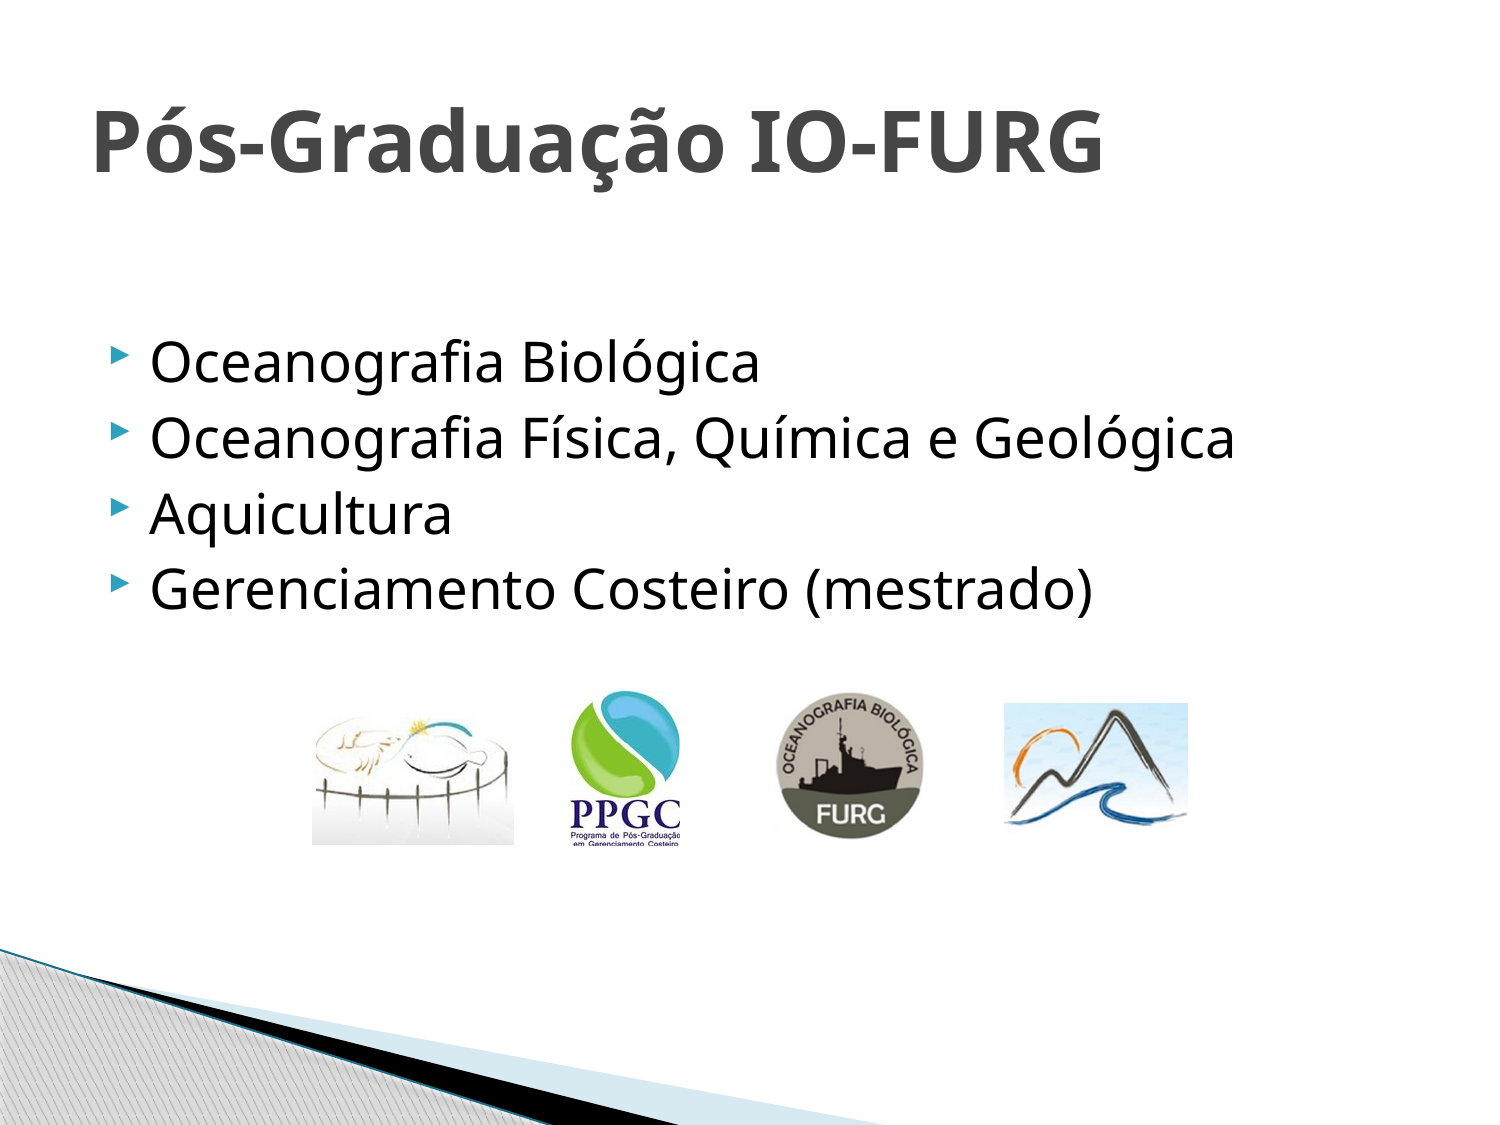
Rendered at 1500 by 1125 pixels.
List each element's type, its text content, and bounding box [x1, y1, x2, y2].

picture [1004, 702, 1188, 835]
picture [569, 691, 680, 847]
title Pós-Graduação IO-FURG [75, 45, 1425, 233]
picture [312, 708, 514, 846]
picture [771, 689, 928, 843]
list Oceanografia Biológica Oceanografia Física, Química e Geológica Aquicultura Gerenciamento Costeiro (mestrado) [75, 243, 1425, 986]
